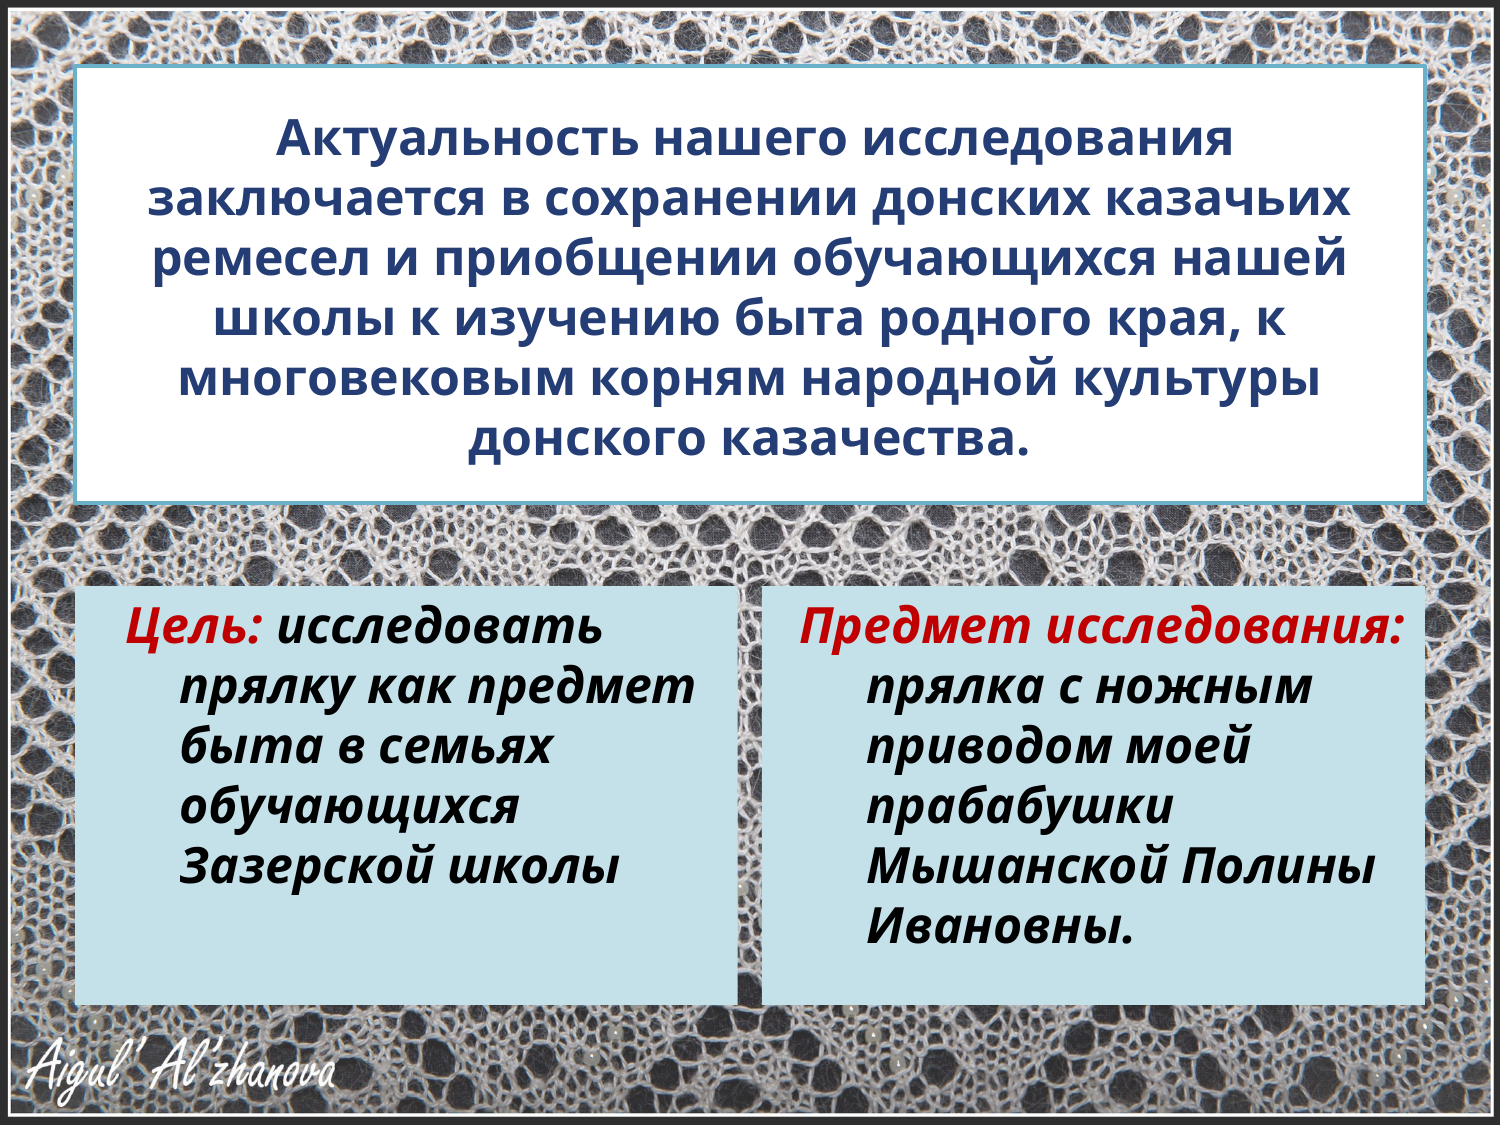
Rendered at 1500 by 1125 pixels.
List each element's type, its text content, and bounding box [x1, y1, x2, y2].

list Цель: исследовать прялку как предмет быта в семьях обучающихся Зазерской школы [75, 586, 738, 1005]
list Предмет исследования: прялка с ножным приводом моей прабабушки Мышанской Полины Ивановны. [761, 586, 1425, 1005]
title Актуальность нашего исследования заключается в сохранении донских казачьих ремесел и приобщении обучающихся нашей школы к изучению быта родного края, к многовековым корням народной культуры донского казачества. [73, 64, 1427, 505]
title Прабабушка показала как готовили шерсть к прядению: . [0, 0, 1500, 1125]
